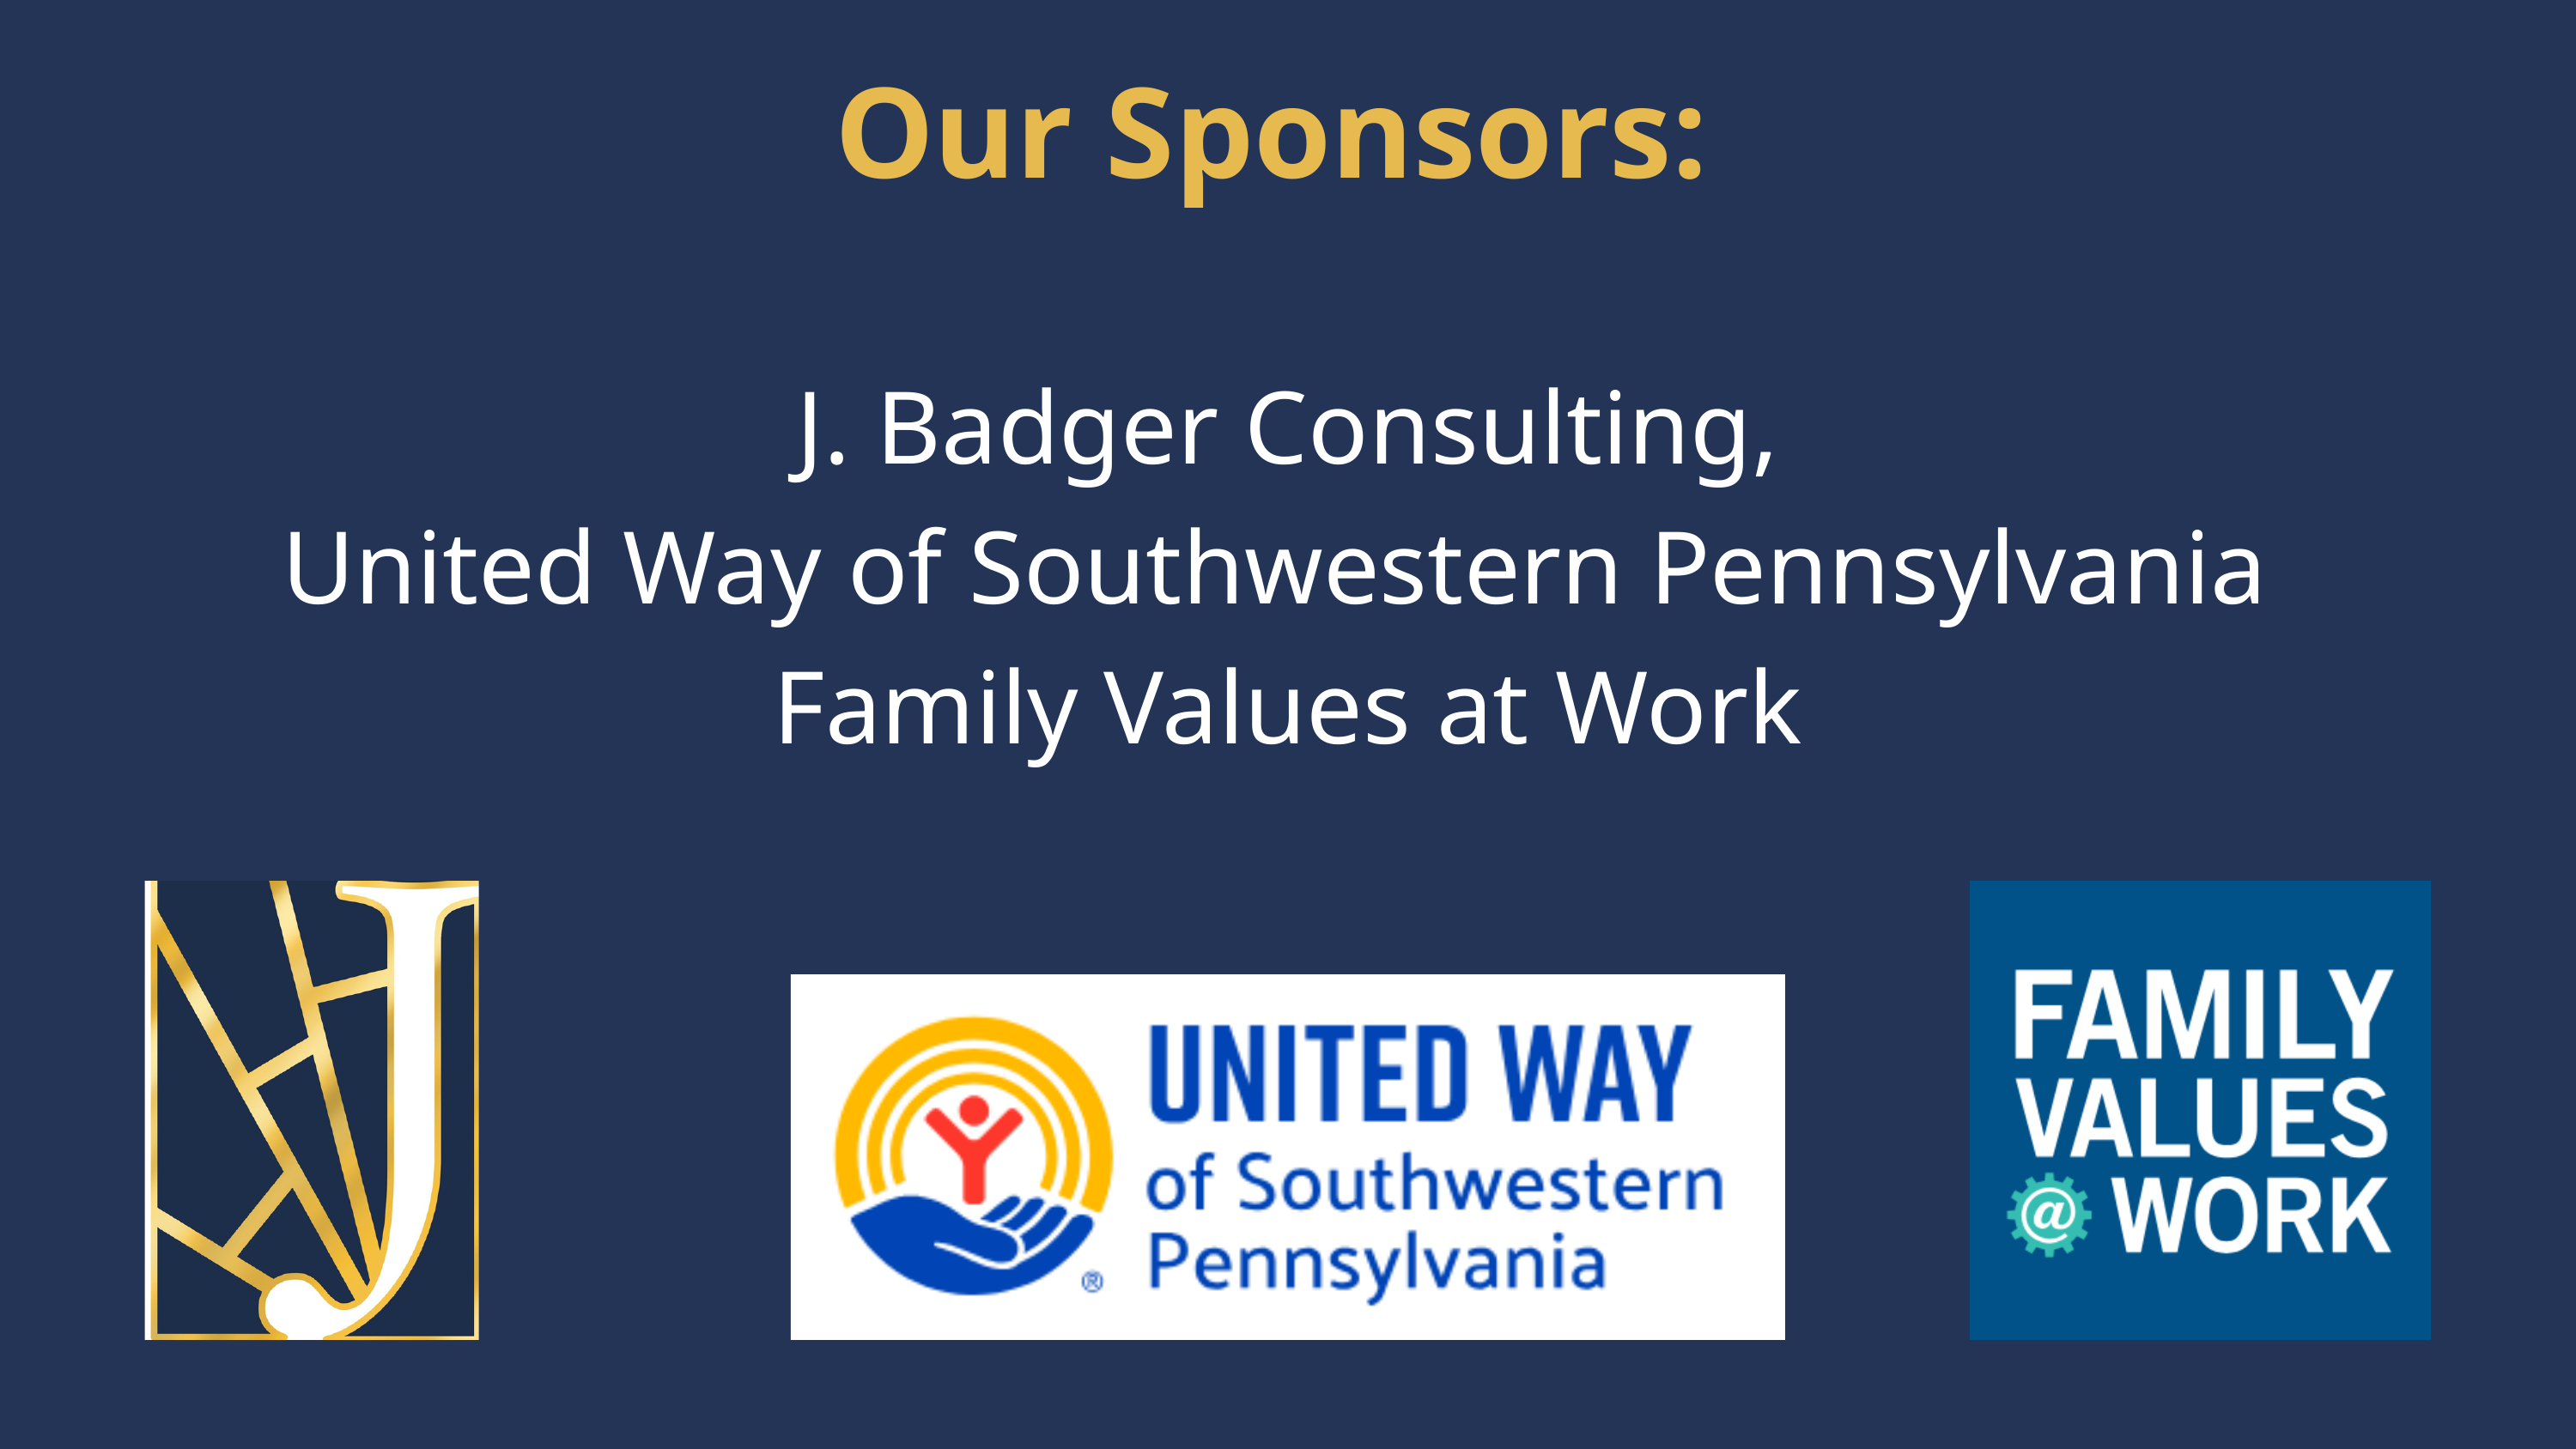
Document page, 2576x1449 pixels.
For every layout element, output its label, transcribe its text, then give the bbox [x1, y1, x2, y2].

text_box [1970, 881, 2432, 1340]
text_box [790, 974, 1786, 1340]
text_box Our Sponsors: J. Badger Consulting, United Way of Southwestern Pennsylvania Family Values at Work [252, 27, 2324, 764]
text_box [144, 881, 479, 1340]
